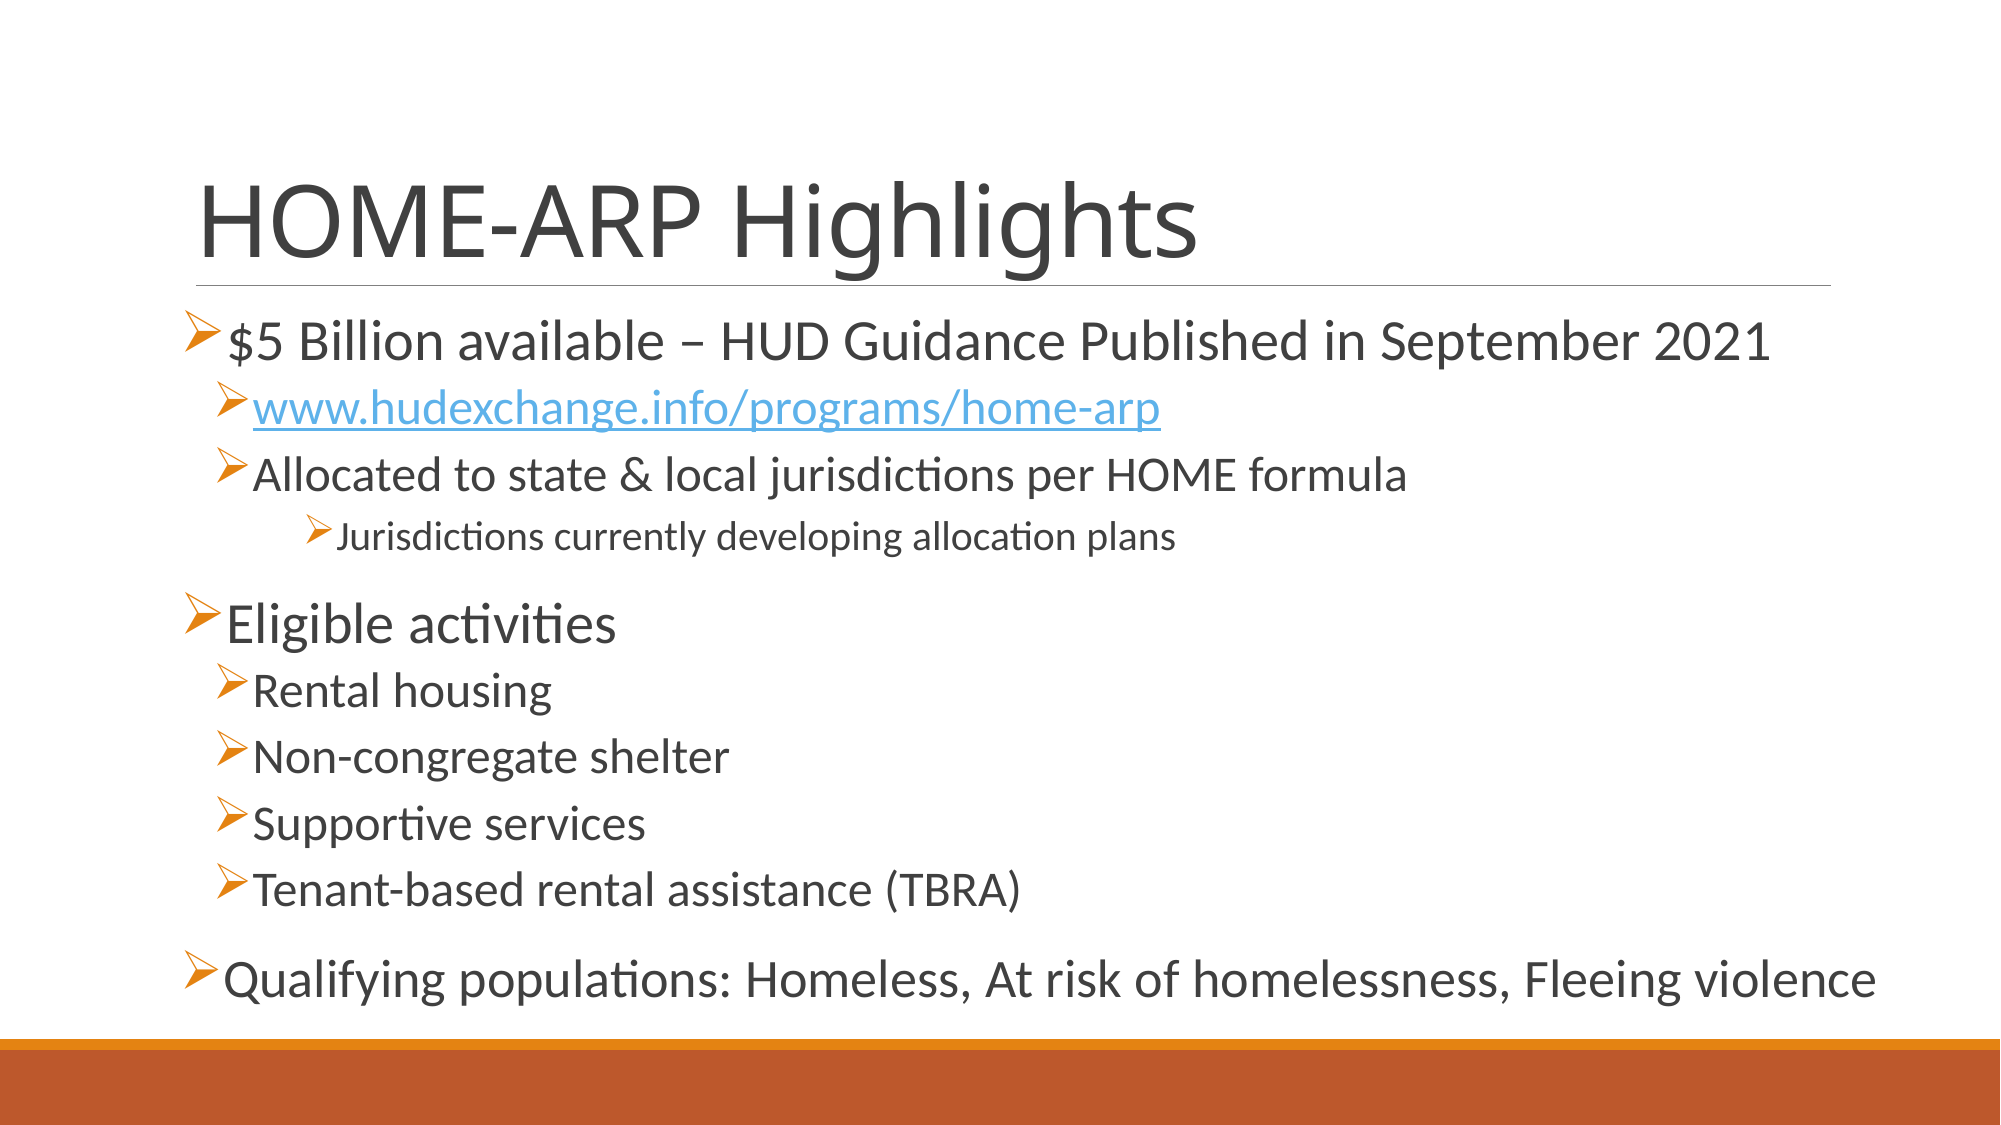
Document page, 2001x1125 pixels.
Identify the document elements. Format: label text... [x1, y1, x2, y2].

list $5 Billion available – HUD Guidance Published in September 2021 www.hudexchange.info/programs/home-arp Allocated to state & local jurisdictions per HOME formula Jurisdictions currently developing allocation plans Eligible activities Rental housing Non-congregate shelter Supportive services Tenant-based rental assistance (TBRA) Qualifying populations: Homeless, At risk of homelessness, Fleeing violence [180, 302, 1893, 1026]
title HOME-ARP Highlights [180, 47, 1830, 285]
